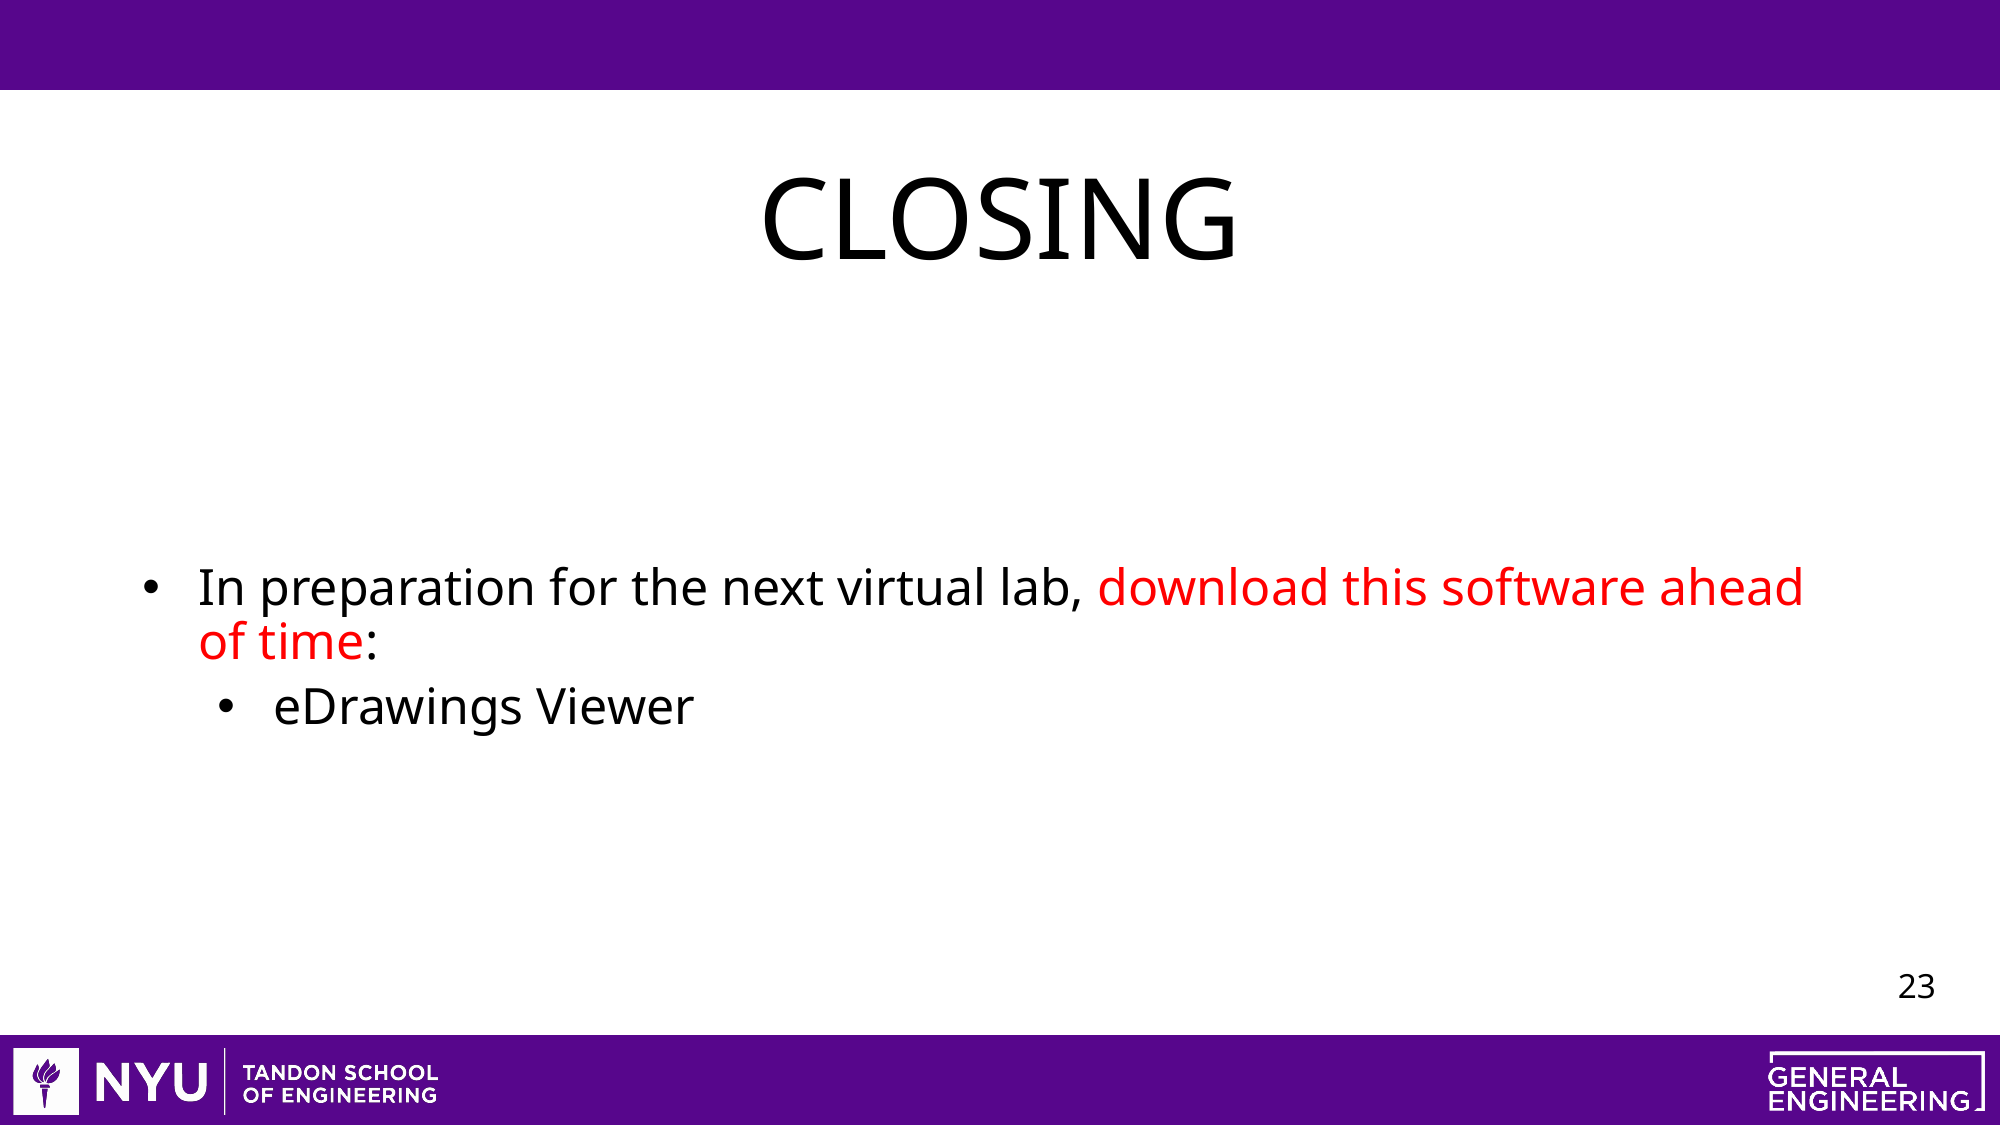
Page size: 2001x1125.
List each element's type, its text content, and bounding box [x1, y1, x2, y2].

title CLOSING [92, 132, 1908, 292]
picture [13, 1048, 439, 1115]
text_box 23 [1802, 958, 1951, 1014]
text_box [0, 0, 2000, 90]
picture [1768, 1051, 1985, 1111]
subtitle In preparation for the next virtual lab, download this software ahead of time: eDrawings Viewer [127, 463, 1841, 834]
text_box [0, 1035, 2000, 1125]
